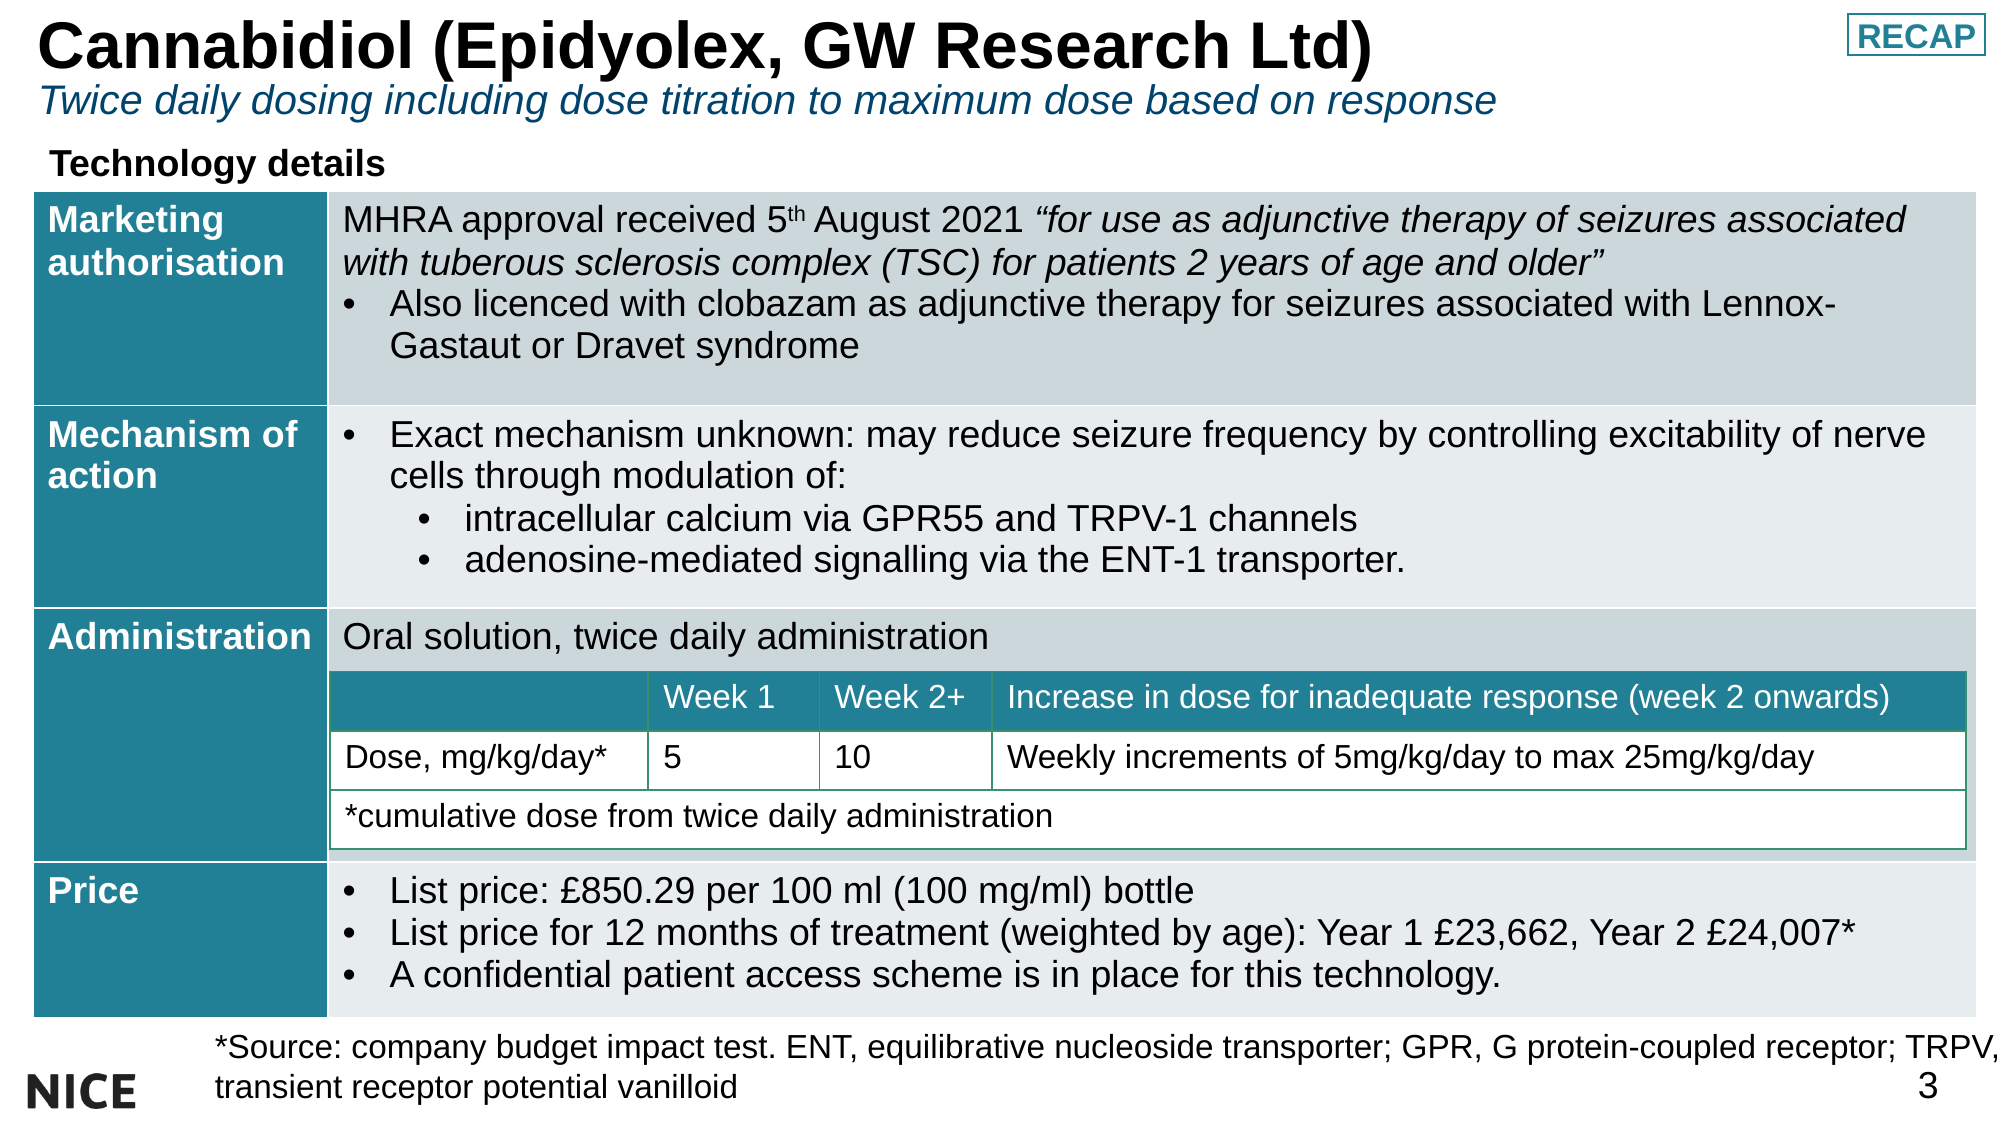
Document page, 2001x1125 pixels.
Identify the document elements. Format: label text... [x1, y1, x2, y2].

text_box Technology details [34, 132, 402, 191]
table_cell 10 [820, 732, 991, 789]
table_cell Mechanism of action [34, 406, 327, 607]
table_cell Oral solution, twice daily administration [329, 609, 1976, 861]
table_header Week 2+ [820, 672, 991, 730]
table_cell *cumulative dose from twice daily administration [331, 791, 1965, 848]
table_cell 5 [649, 732, 819, 789]
table_header MHRA approval received 5th August 2021 “for use as adjunctive therapy of seizures associated with tuberous sclerosis complex (TSC) for patients 2 years of age and older” Also licenced with clobazam as adjunctive therapy for seizures associated with Lennox-Gastaut or Dravet syndrome [329, 192, 1976, 405]
table_cell Exact mechanism unknown: may reduce seizure frequency by controlling excitability of nerve cells through modulation of: intracellular calcium via GPR55 and TRPV-1 channels adenosine-mediated signalling via the ENT-1 transporter. [329, 406, 1976, 607]
table_cell Dose, mg/kg/day* [331, 732, 647, 789]
table_cell Weekly increments of 5mg/kg/day to max 25mg/kg/day [993, 732, 1965, 789]
text_box RECAP [1847, 13, 1986, 56]
picture [26, 1072, 137, 1109]
table_header [331, 672, 647, 730]
table_cell Administration [34, 609, 327, 861]
table_header Increase in dose for inadequate response (week 2 onwards) [993, 672, 1965, 730]
text_box Cannabidiol (Epidyolex, GW Research Ltd) Twice daily dosing including dose titration to maximum dose based on response [22, 8, 1889, 132]
slide_number 3 [1903, 1053, 1986, 1108]
table_cell Price [34, 863, 327, 1017]
table_header Week 1 [649, 672, 819, 730]
table_cell List price: £850.29 per 100 ml (100 mg/ml) bottle List price for 12 months of treatment (weighted by age): Year 1 £23,662, Year 2 £24,007* A confidential patient access scheme is in place for this technology. [329, 863, 1976, 1017]
table_header Marketing authorisation [34, 192, 327, 405]
text_box *Source: company budget impact test. ENT, equilibrative nucleoside transporter; GPR, G protein-coupled receptor; TRPV, transient receptor potential vanilloid [200, 1018, 2000, 1113]
